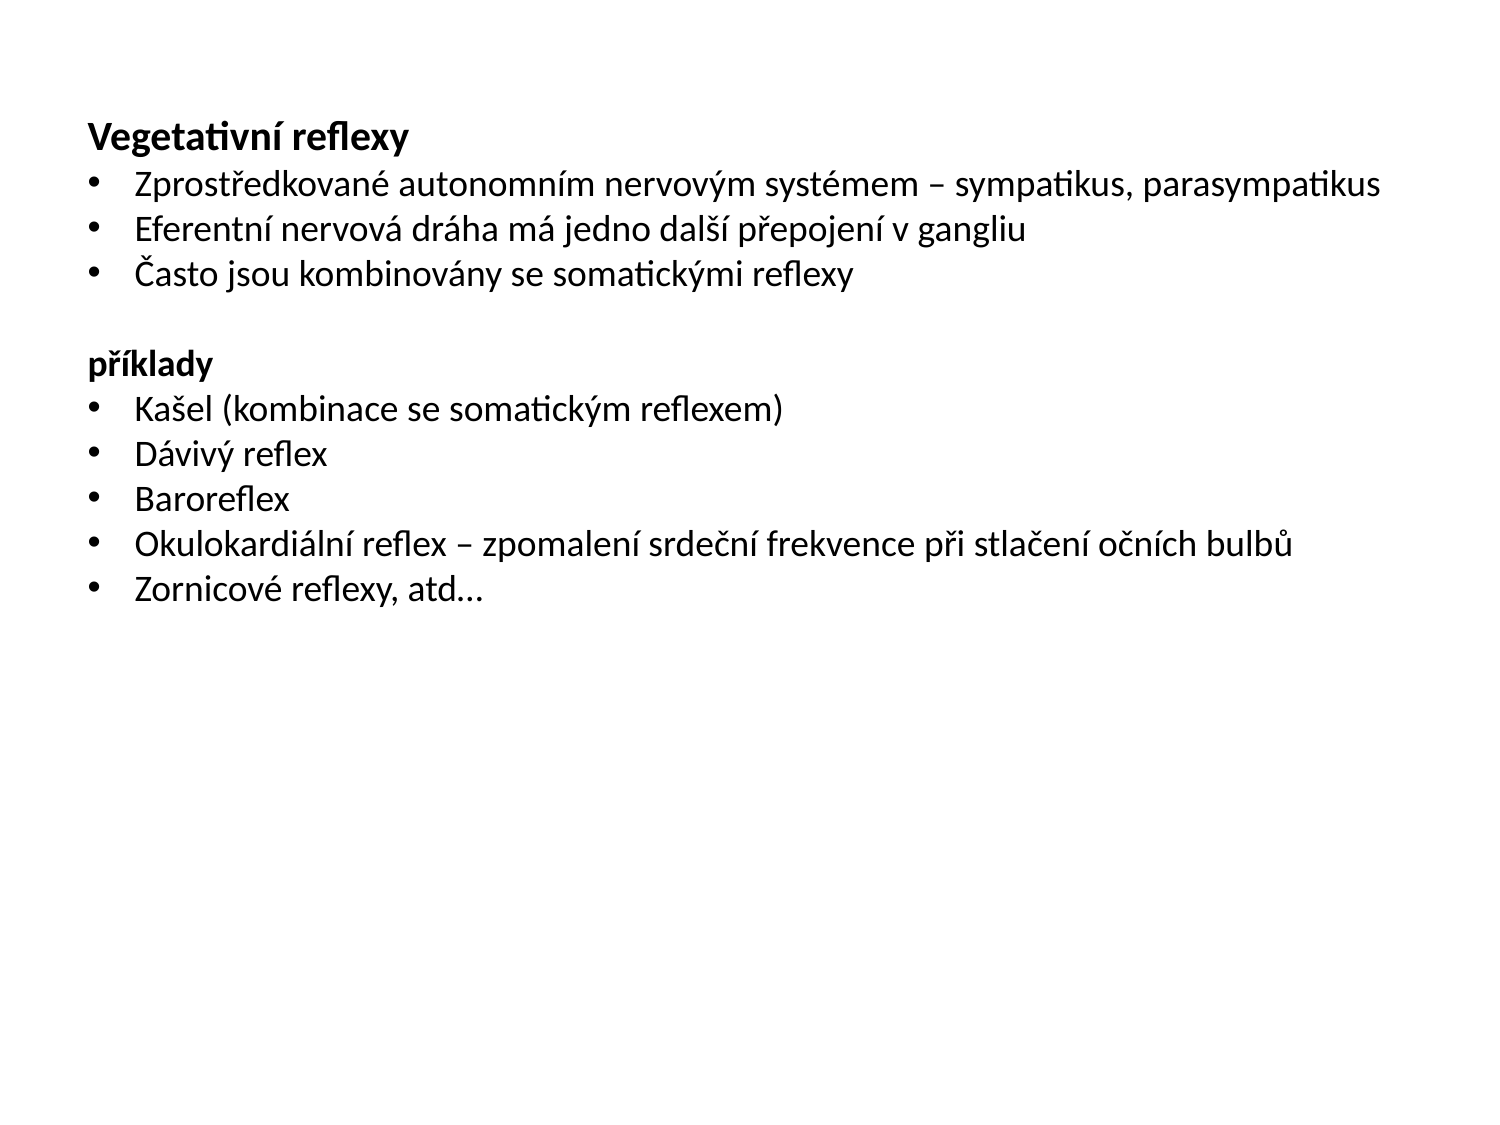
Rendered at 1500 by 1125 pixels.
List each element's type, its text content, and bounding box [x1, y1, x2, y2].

text_box Vegetativní reflexy Zprostředkované autonomním nervovým systémem – sympatikus, parasympatikus Eferentní nervová dráha má jedno další přepojení v gangliu Často jsou kombinovány se somatickými reflexy příklady Kašel (kombinace se somatickým reflexem) Dávivý reflex Baroreflex Okulokardiální reflex – zpomalení srdeční frekvence při stlačení očních bulbů Zornicové reflexy, atd… [72, 101, 1408, 617]
